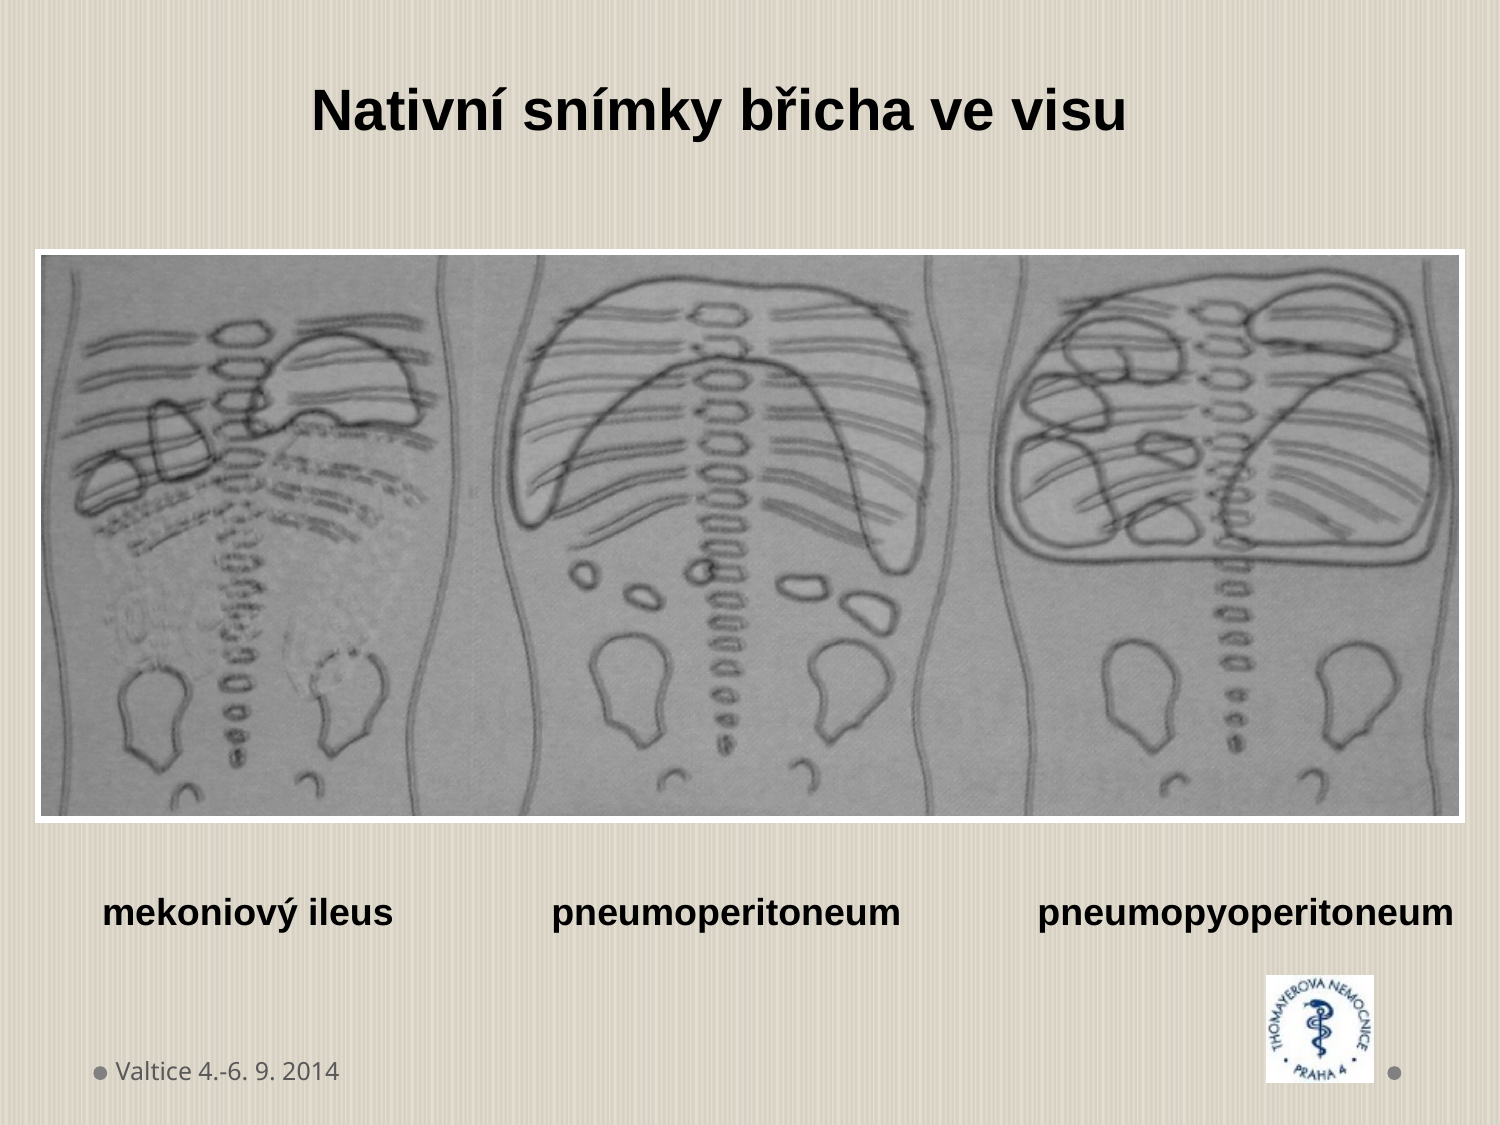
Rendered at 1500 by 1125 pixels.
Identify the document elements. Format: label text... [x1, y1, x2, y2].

picture [1266, 975, 1374, 1083]
picture [40, 255, 1460, 817]
text_box pneumoperitoneum [501, 880, 951, 941]
text_box pneumopyoperitoneum [1021, 880, 1471, 941]
footer Valtice 4.-6. 9. 2014 [108, 1042, 576, 1103]
text_box mekoniový ileus [41, 880, 455, 941]
text_box Nativní snímky břicha ve visu [206, 64, 1235, 150]
